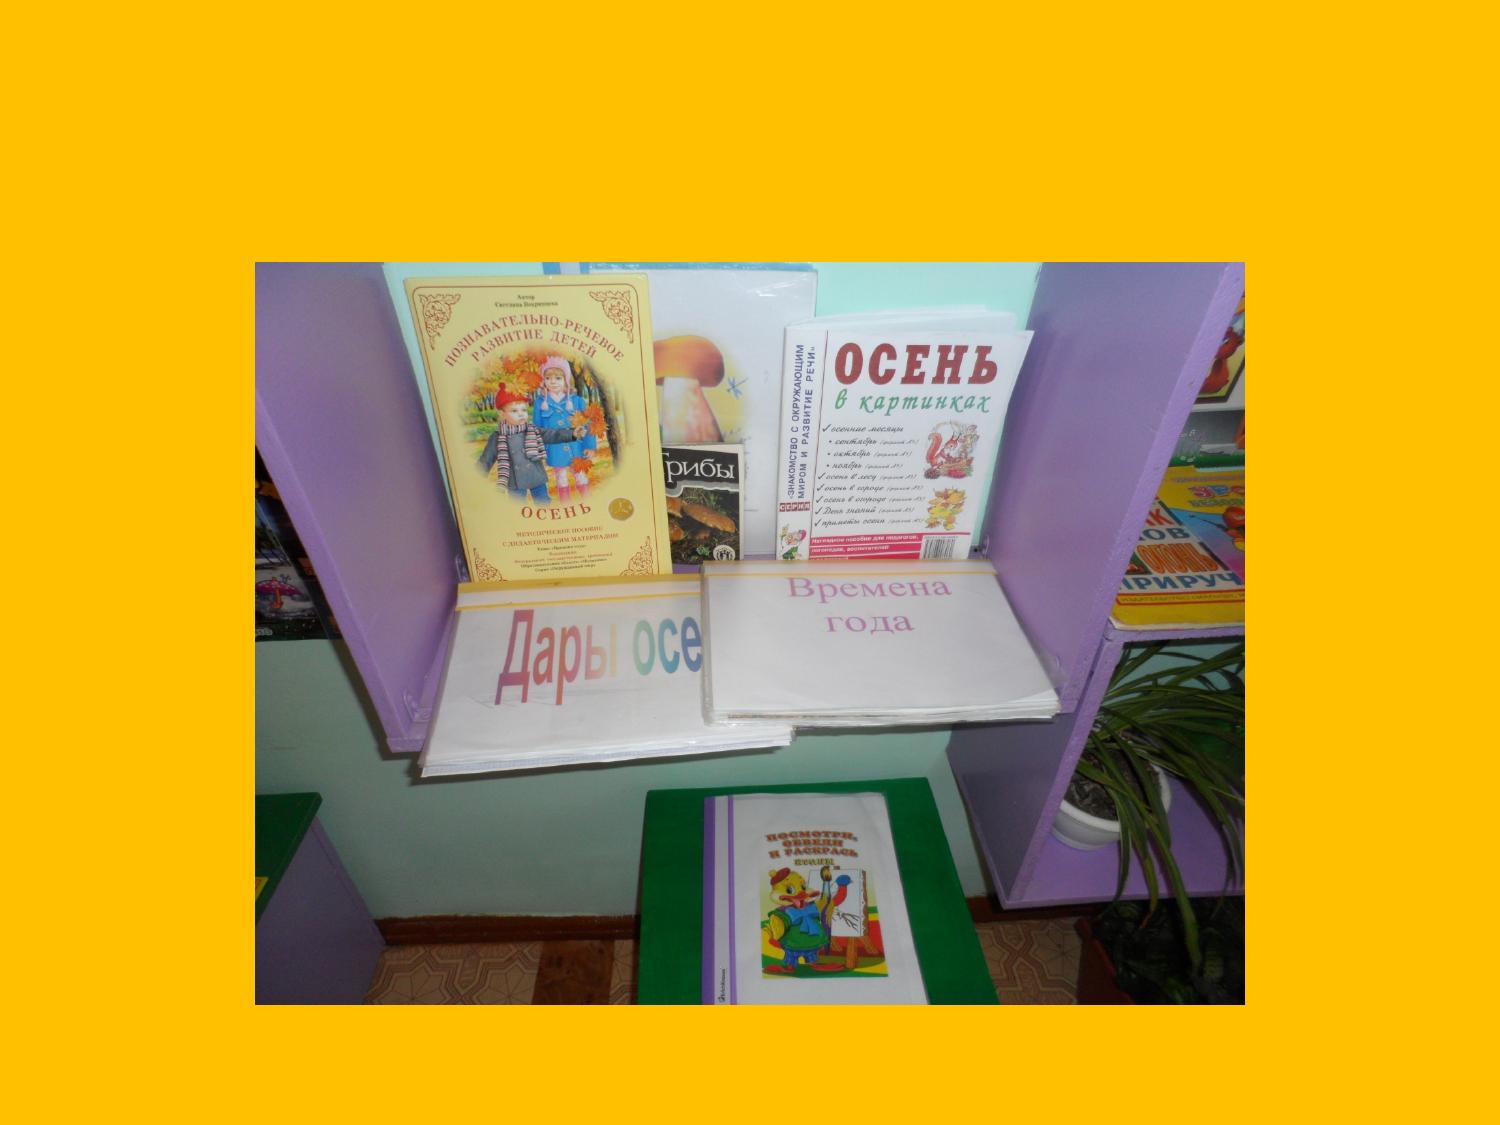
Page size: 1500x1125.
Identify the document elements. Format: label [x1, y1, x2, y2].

list [254, 262, 1246, 1006]
